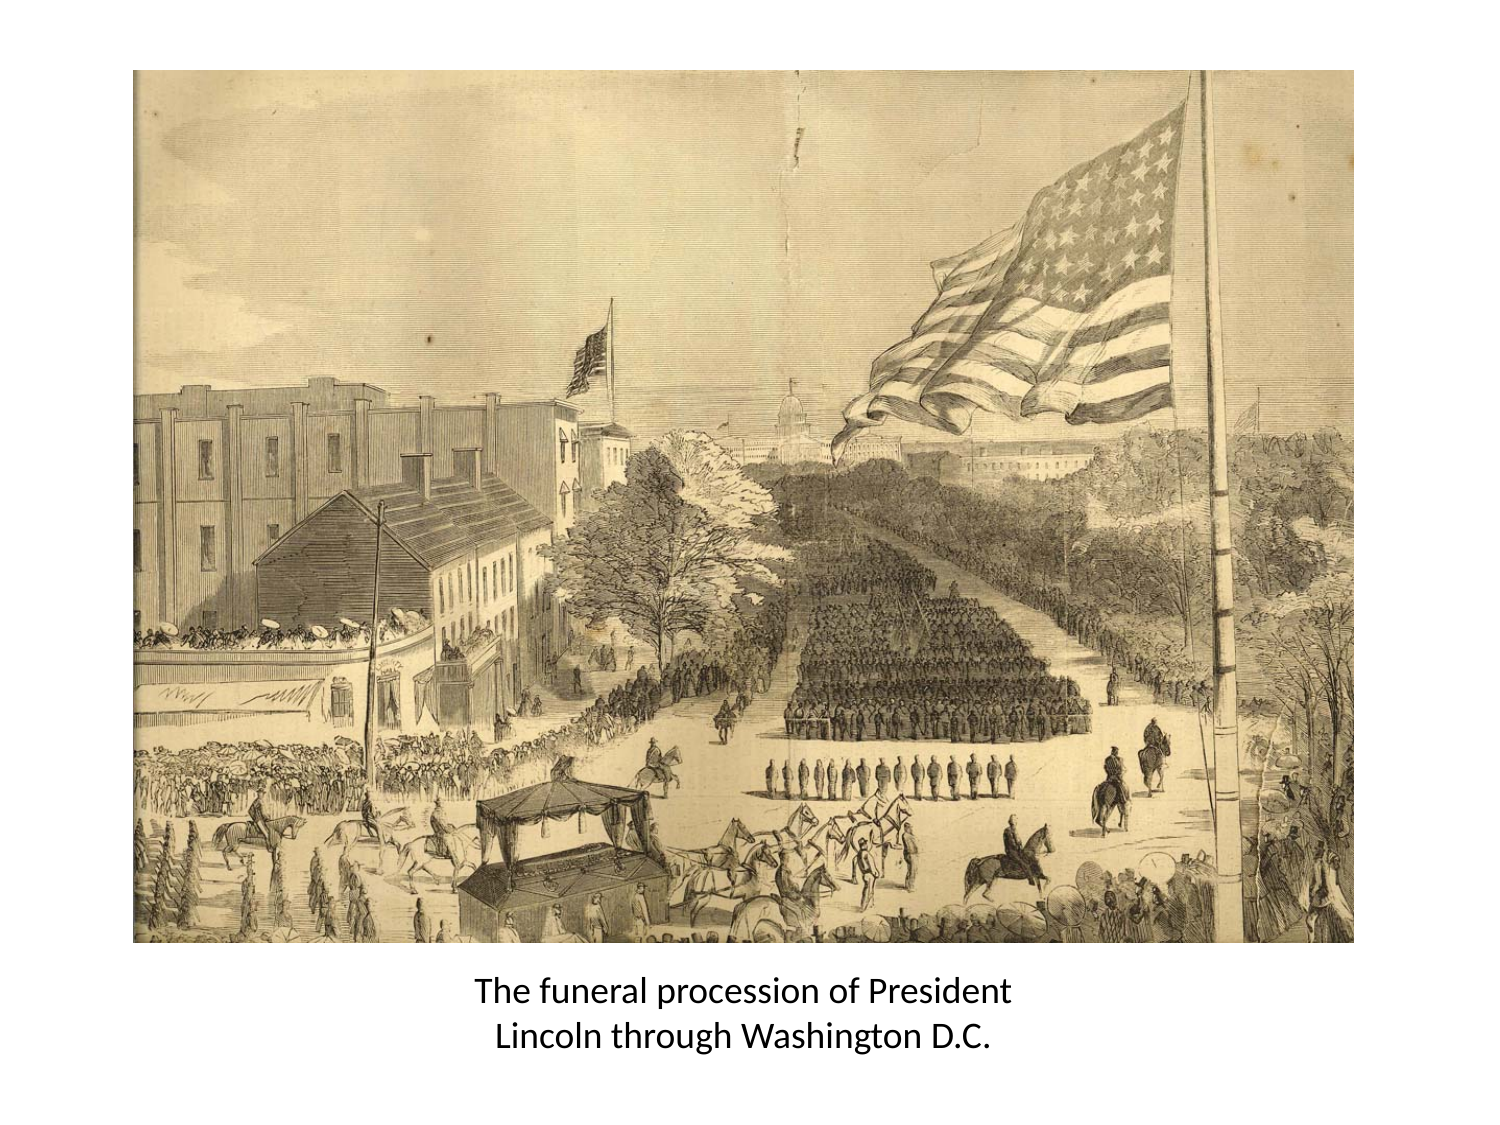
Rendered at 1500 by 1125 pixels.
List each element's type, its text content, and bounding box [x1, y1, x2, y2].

picture [133, 70, 1354, 943]
text_box The funeral procession of President Lincoln through Washington D.C. [456, 959, 1031, 1064]
